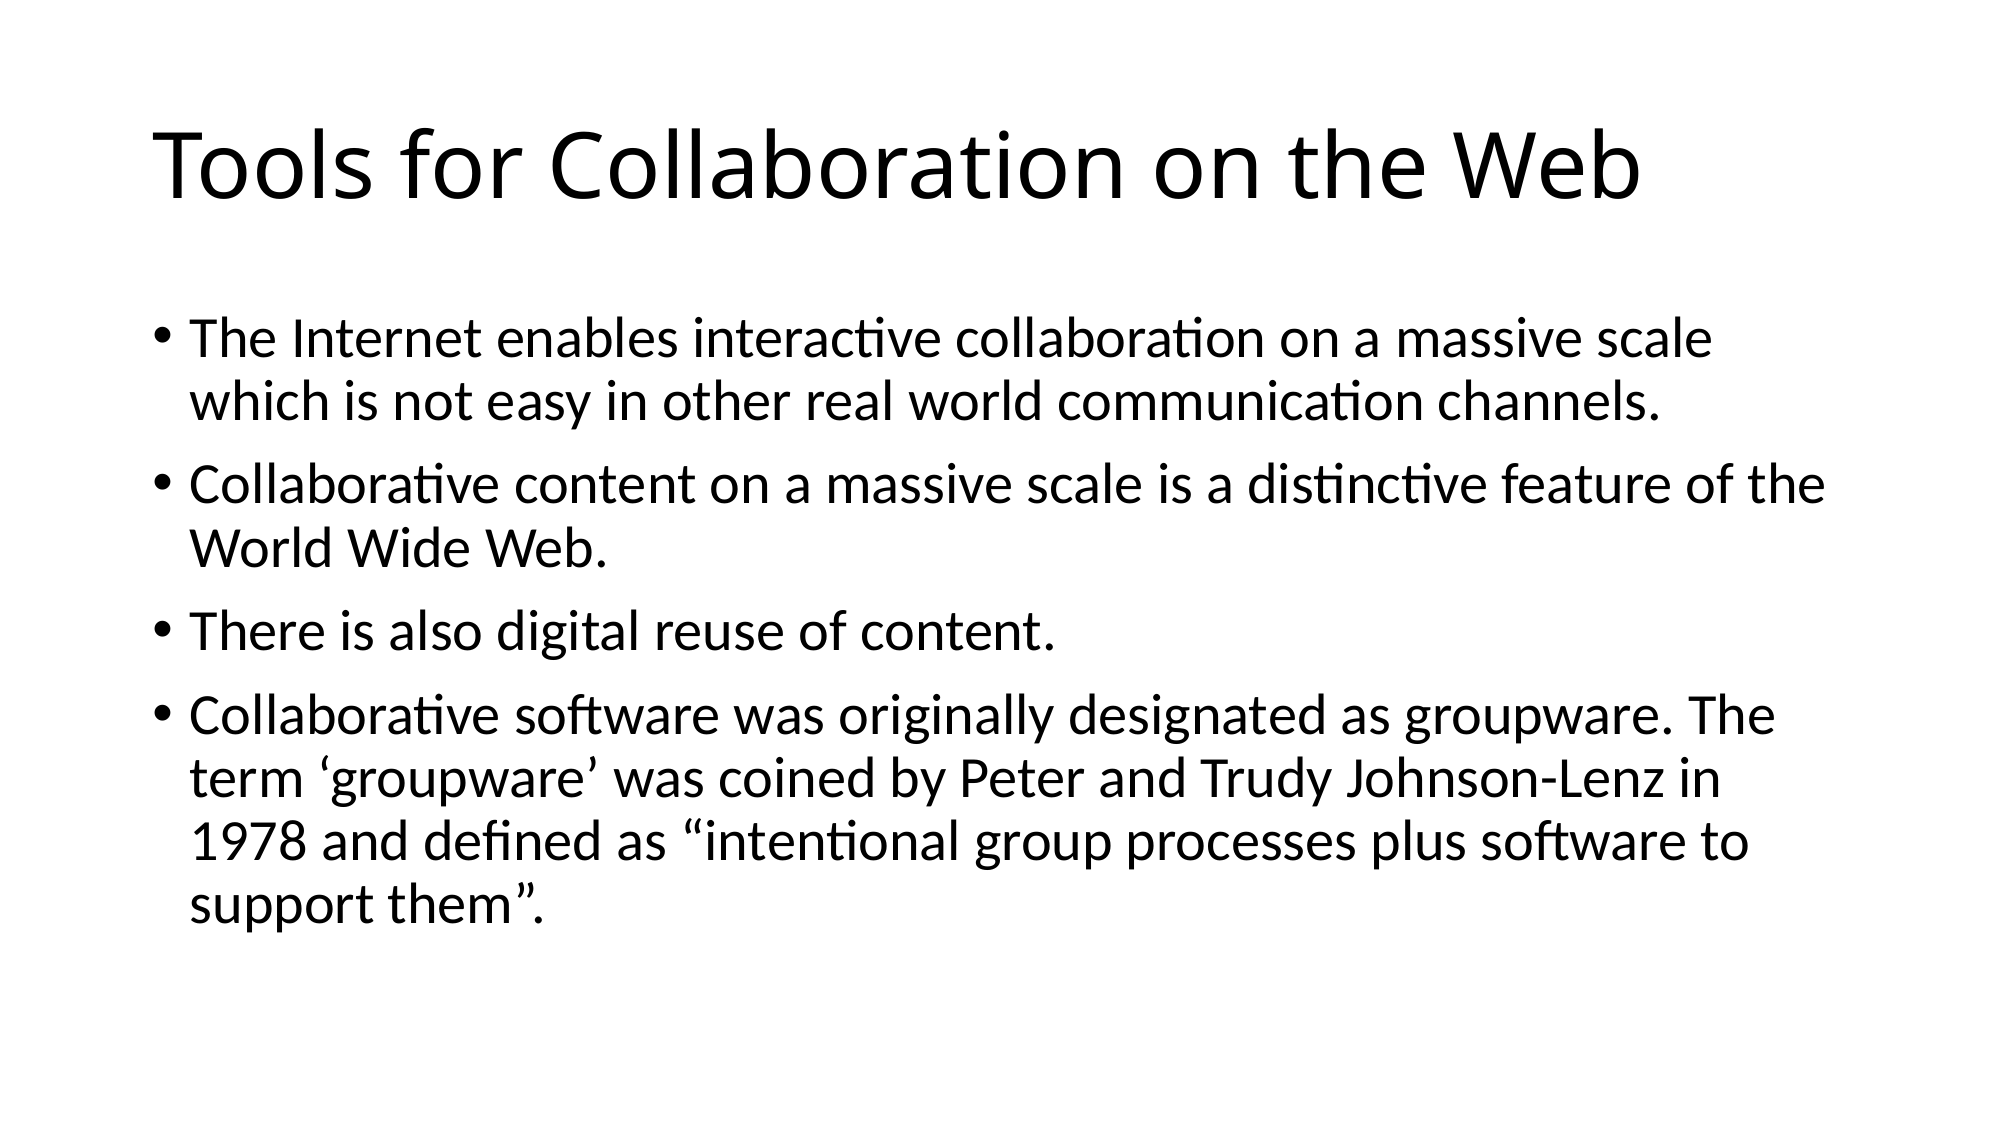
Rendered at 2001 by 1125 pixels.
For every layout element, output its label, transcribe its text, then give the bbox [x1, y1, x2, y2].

title Tools for Collaboration on the Web [137, 59, 1863, 278]
list The Internet enables interactive collaboration on a massive scale which is not easy in other real world communication channels. Collaborative content on a massive scale is a distinctive feature of the World Wide Web. There is also digital reuse of content. Collaborative software was originally designated as groupware. The term ‘groupware’ was coined by Peter and Trudy Johnson-Lenz in 1978 and defined as “intentional group processes plus software to support them”. [137, 299, 1863, 1014]
